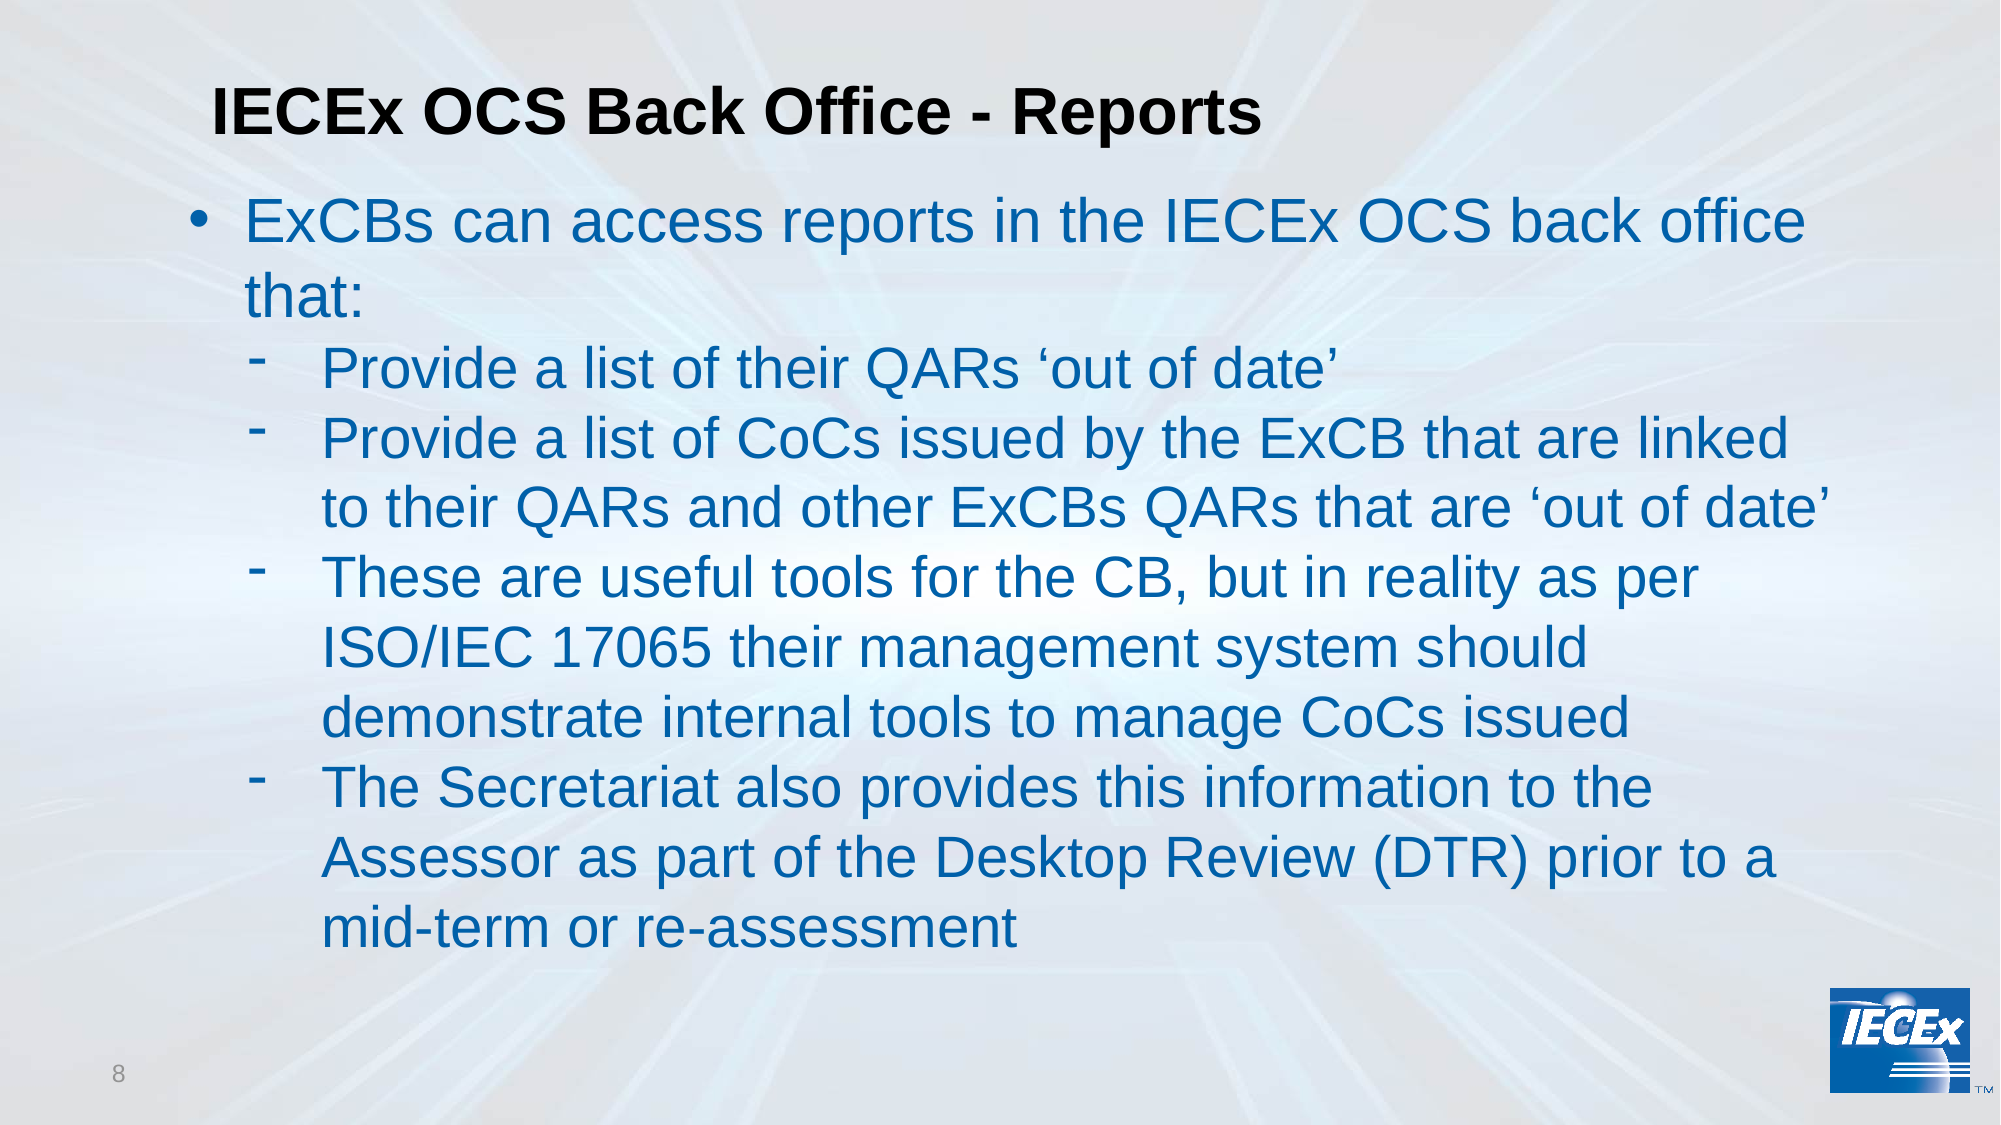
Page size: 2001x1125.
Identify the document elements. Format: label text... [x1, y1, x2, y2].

slide_number 8 [96, 1042, 271, 1103]
title IECEx OCS Back Office - Reports [196, 30, 1851, 185]
list ExCBs can access reports in the IECEx OCS back office that: Provide a list of their QARs ‘out of date’ Provide a list of CoCs issued by the ExCB that are linked to their QARs and other ExCBs QARs that are ‘out of date’ These are useful tools for the CB, but in reality as per ISO/IEC 17065 their management system should demonstrate internal tools to manage CoCs issued The Secretariat also provides this information to the Assessor as part of the Desktop Review (DTR) prior to a mid-term or re-assessment [173, 172, 1863, 1000]
picture [0, 0, 2001, 1125]
